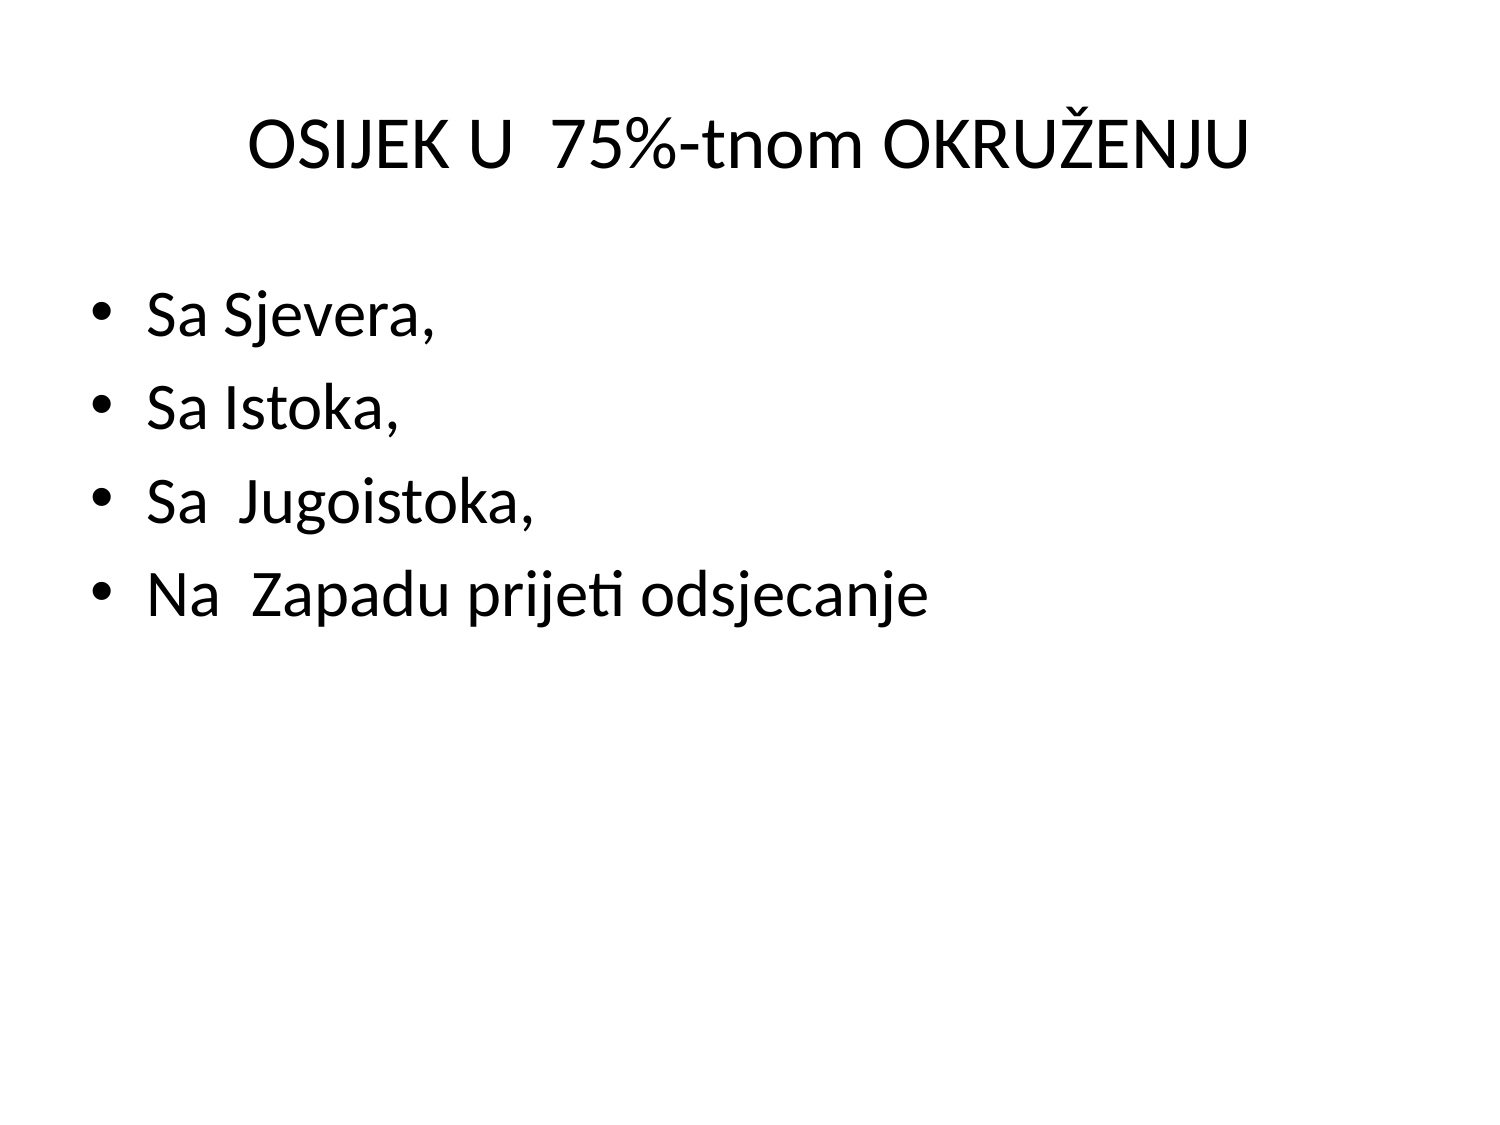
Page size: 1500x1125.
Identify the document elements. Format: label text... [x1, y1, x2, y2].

list Sa Sjevera, Sa Istoka, Sa Jugoistoka, Na Zapadu prijeti odsjecanje [75, 262, 1425, 1005]
title OSIJEK U 75%-tnom OKRUŽENJU [75, 45, 1425, 233]
